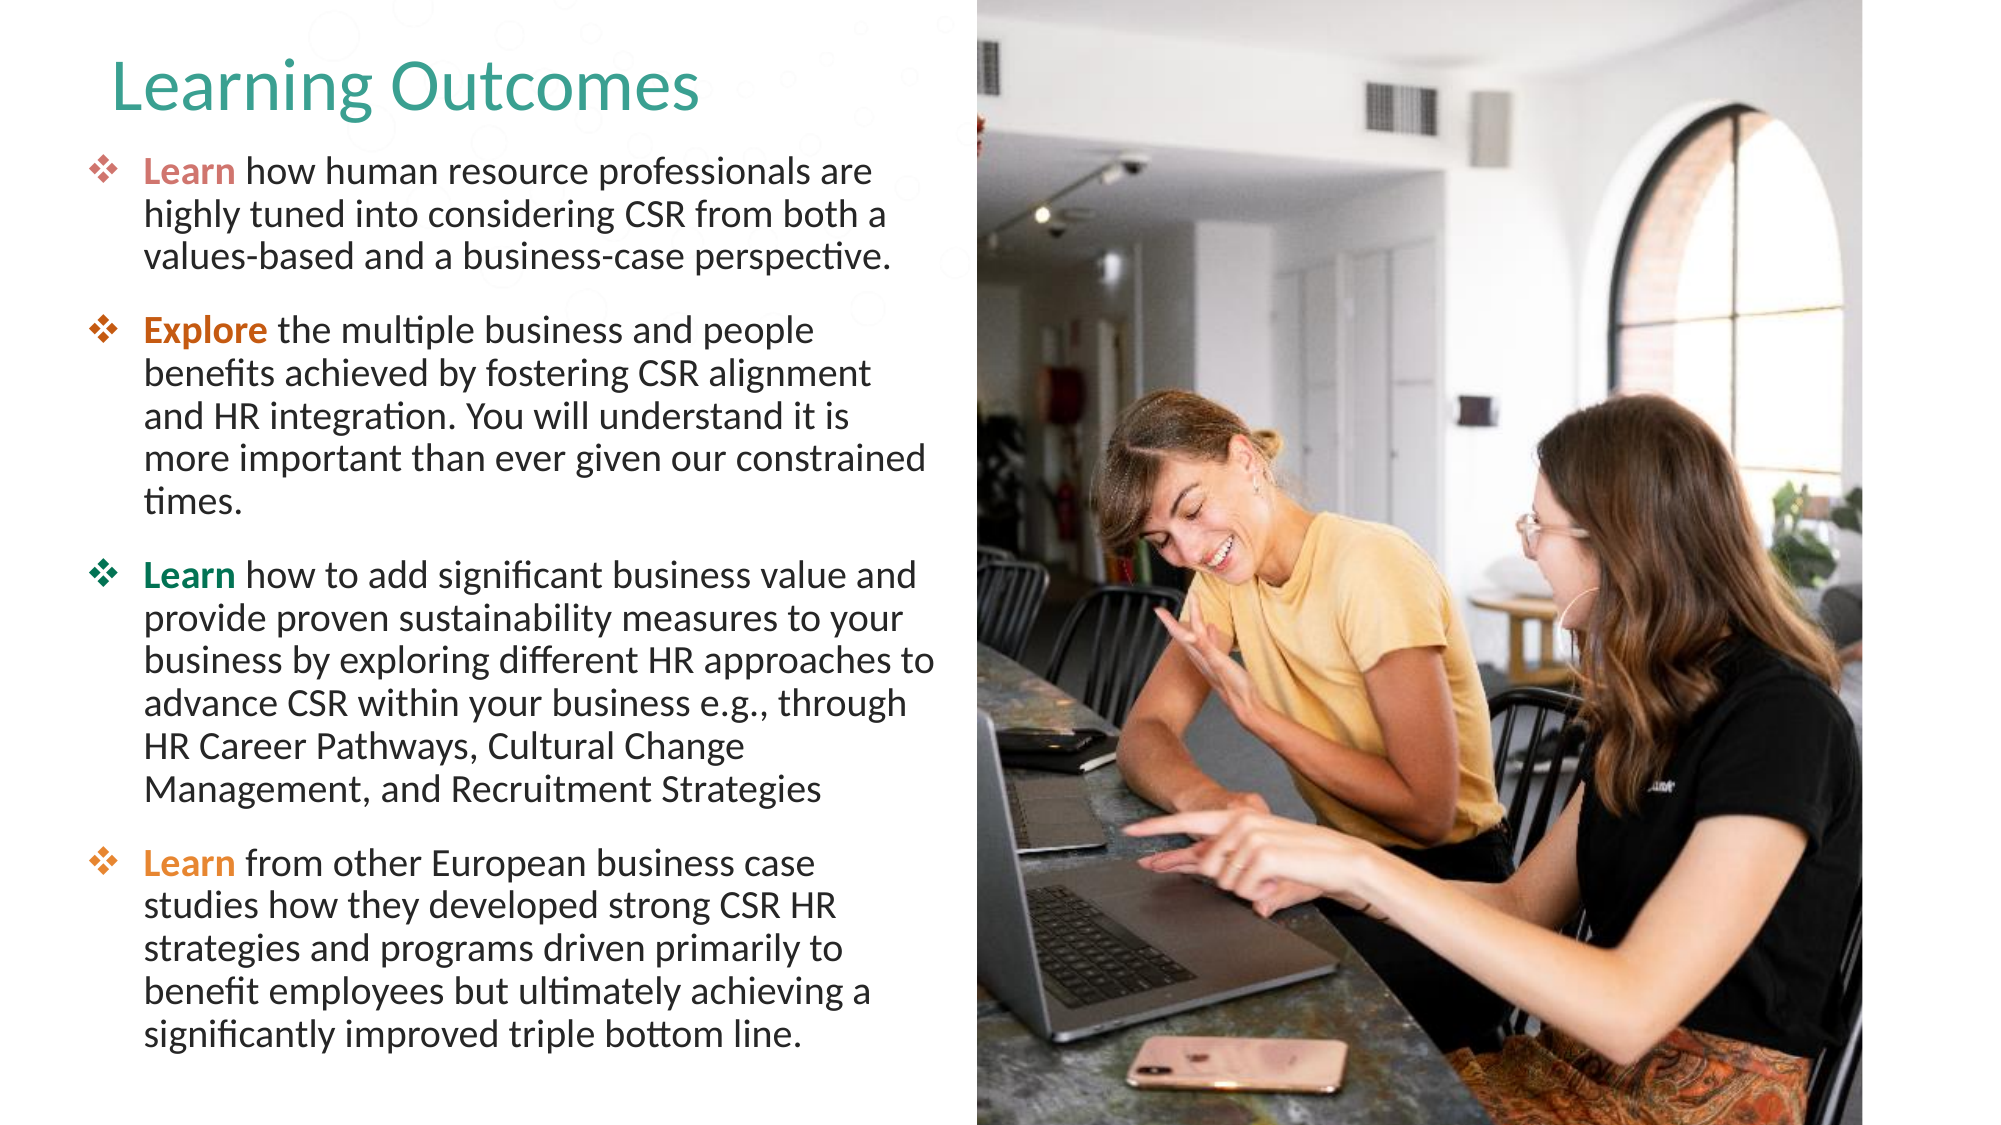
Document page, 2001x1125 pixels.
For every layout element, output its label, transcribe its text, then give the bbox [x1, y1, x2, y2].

list Learn how human resource professionals are highly tuned into considering CSR from both a values-based and a business-case perspective. Explore the multiple business and people benefits achieved by fostering CSR alignment and HR integration. You will understand it is more important than ever given our constrained times. Learn how to add significant business value and provide proven sustainability measures to your business by exploring different HR approaches to advance CSR within your business e.g., through HR Career Pathways, Cultural Change Management, and Recruitment Strategies Learn from other European business case studies how they developed strong CSR HR strategies and programs driven primarily to benefit employees but ultimately achieving a significantly improved triple bottom line. [70, 143, 956, 1071]
list Learning Outcomes [96, 49, 871, 143]
picture [977, 0, 1863, 1125]
